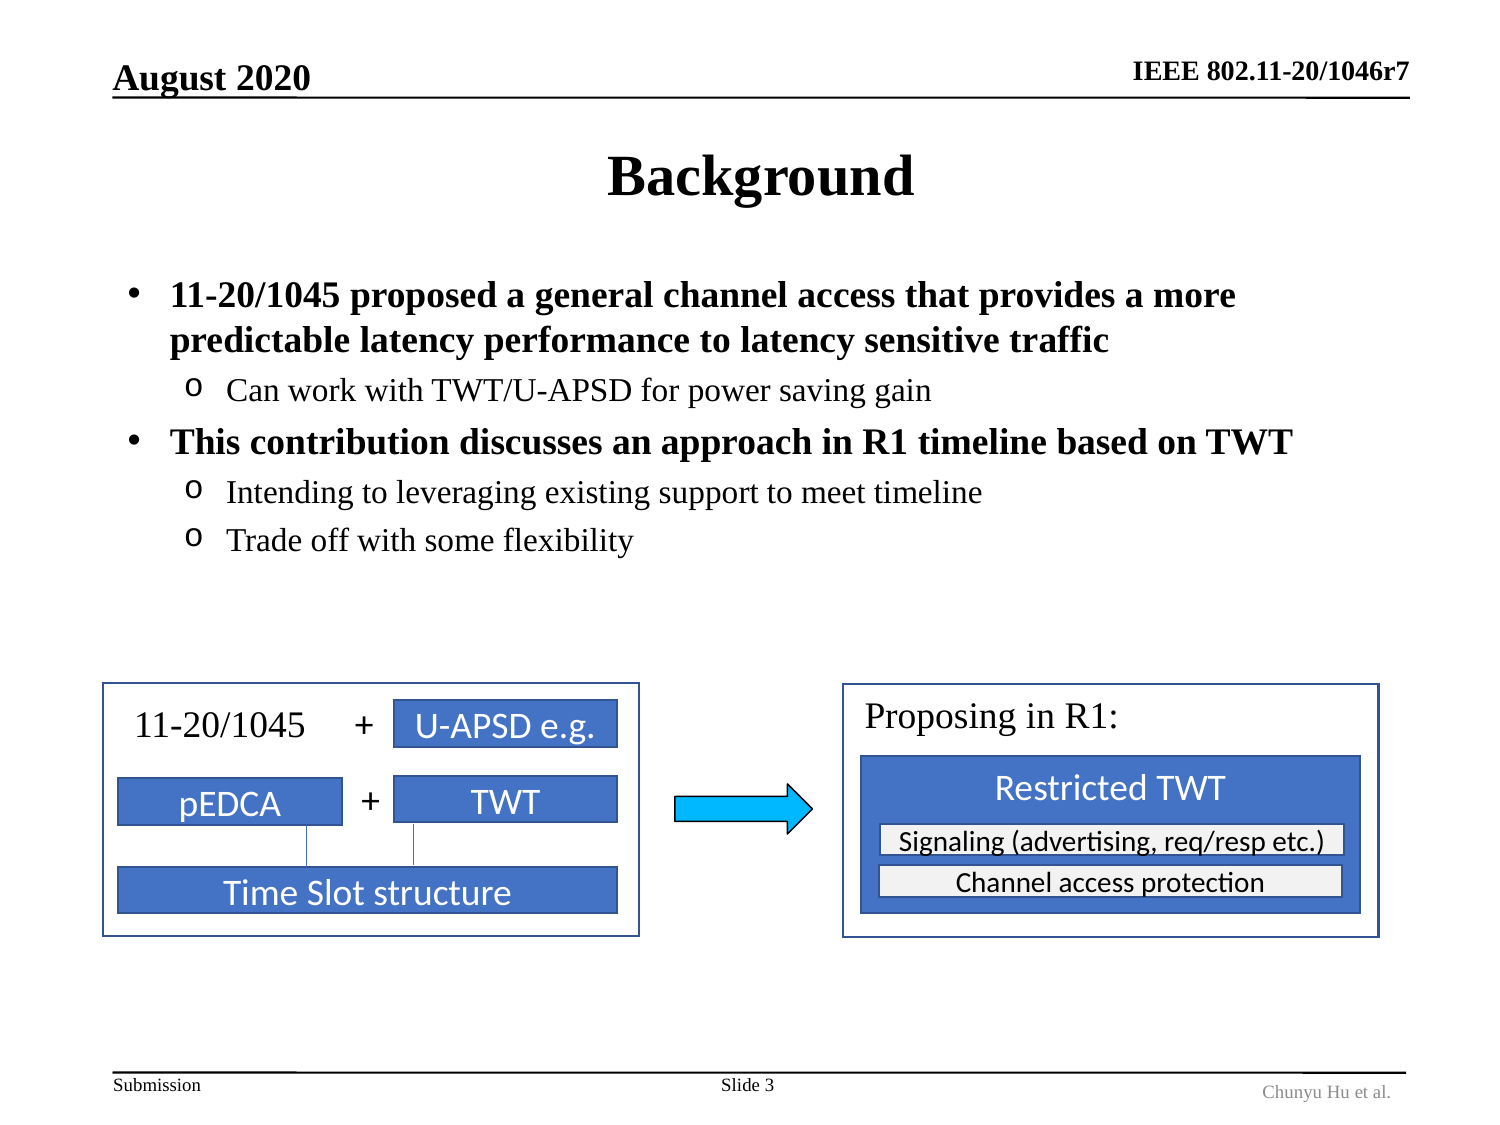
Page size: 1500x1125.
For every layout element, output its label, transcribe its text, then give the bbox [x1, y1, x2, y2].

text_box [102, 682, 639, 937]
text_box [674, 783, 813, 834]
slide_number Slide 3 [702, 1072, 793, 1111]
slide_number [112, 52, 563, 90]
title Background [112, 97, 1411, 248]
list 11-20/1045 proposed a general channel access that provides a more predictable latency performance to latency sensitive traffic Can work with TWT/U-APSD for power saving gain This contribution discusses an approach in R1 timeline based on TWT Intending to leveraging existing support to meet timeline Trade off with some flexibility [112, 262, 1411, 627]
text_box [860, 755, 1361, 914]
text_box Proposing in R1: [849, 683, 1163, 744]
footer Chunyu Hu et al. [877, 1072, 1407, 1110]
text_box [842, 684, 1379, 938]
